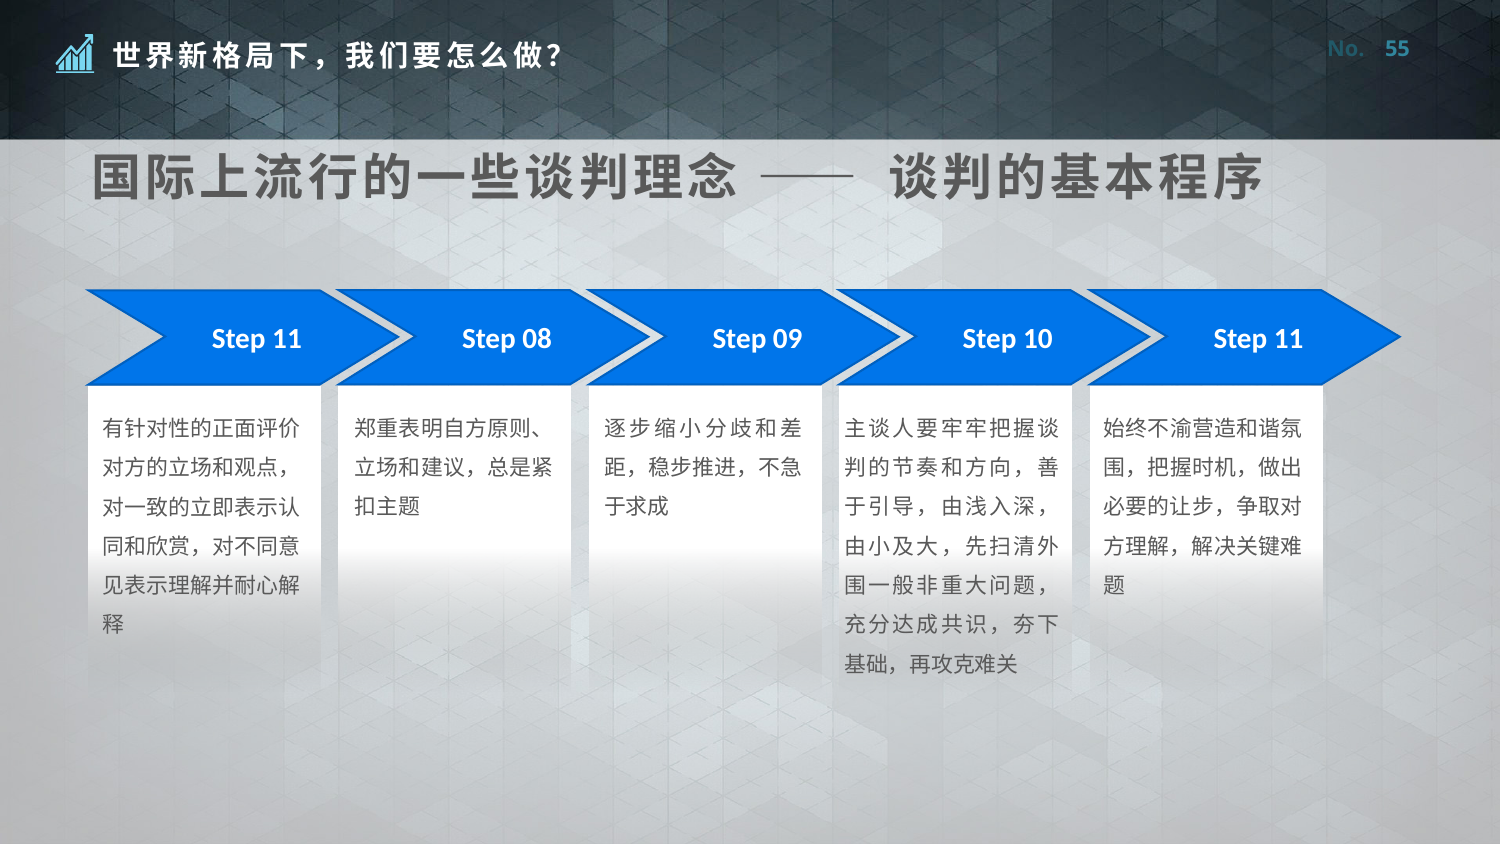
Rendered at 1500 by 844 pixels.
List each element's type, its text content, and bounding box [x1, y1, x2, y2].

text_box 国际上流行的一些谈判理念 —— 谈判的基本程序 [76, 138, 1459, 214]
picture [0, 0, 1500, 844]
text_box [88, 289, 1400, 715]
slide_number 55 [1332, 35, 1425, 63]
